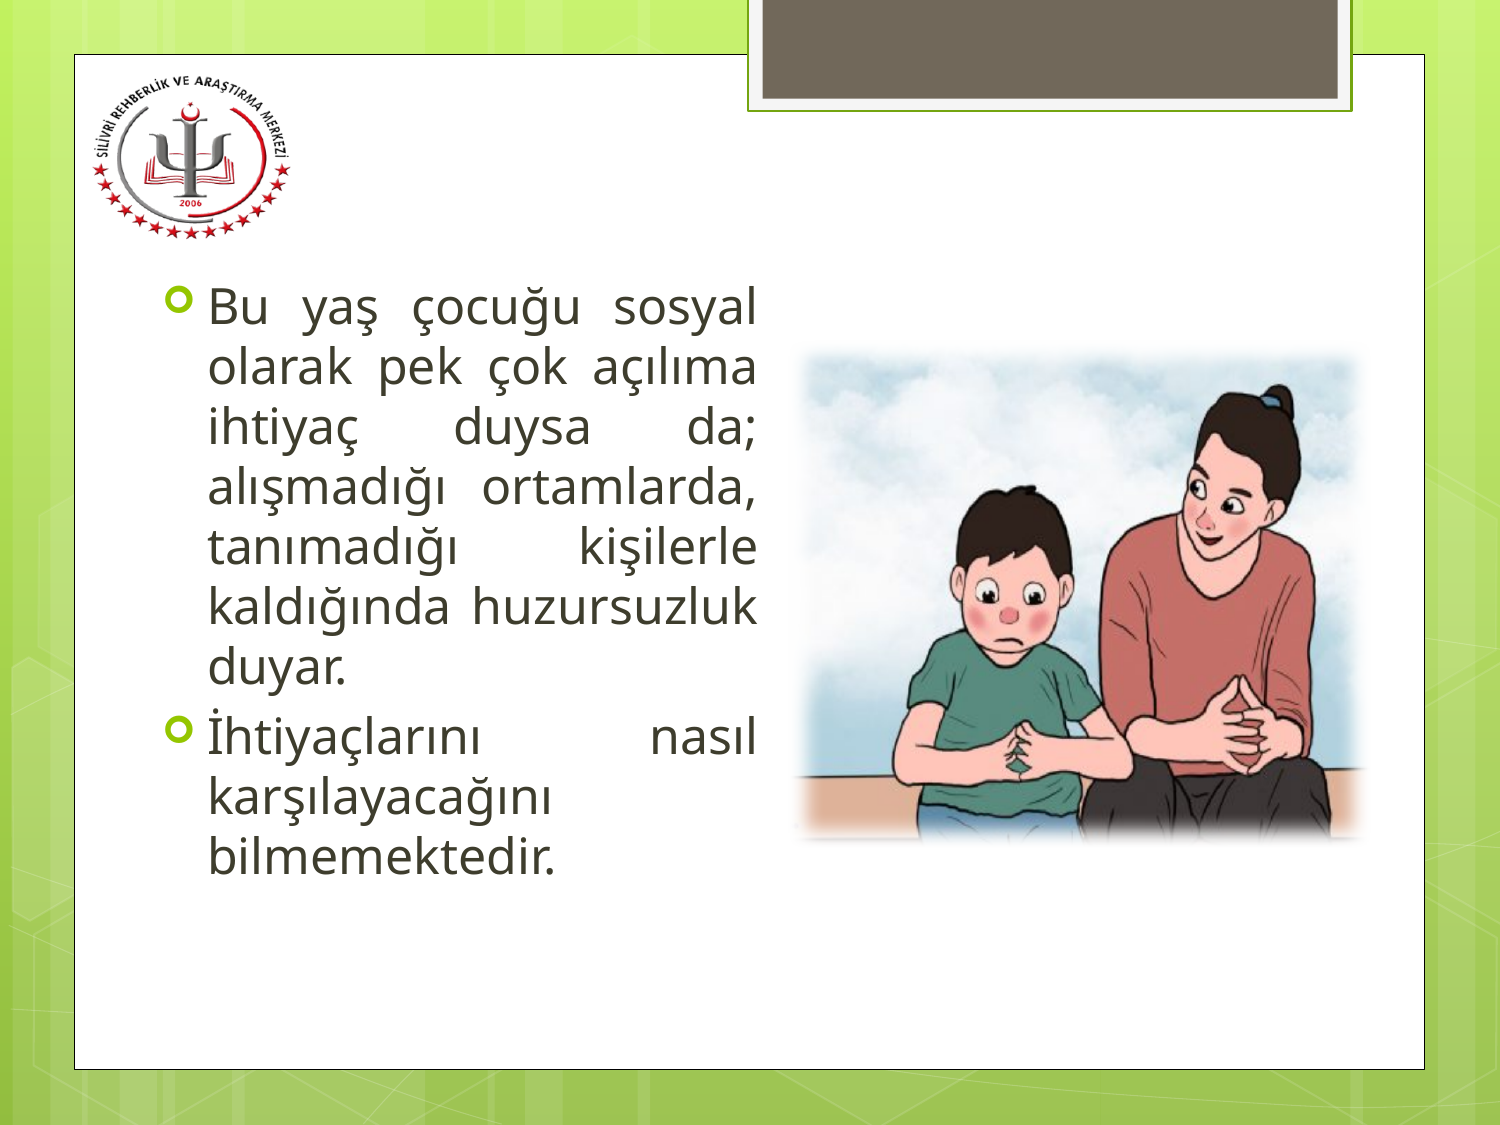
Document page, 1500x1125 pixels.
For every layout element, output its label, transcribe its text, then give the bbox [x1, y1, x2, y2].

picture [72, 57, 309, 257]
picture [787, 340, 1371, 849]
list Bu yaş çocuğu sosyal olarak pek çok açılıma ihtiyaç duysa da; alışmadığı ortamlarda, tanımadığı kişilerle kaldığında huzursuzluk duyar. İhtiyaçlarını nasıl karşılayacağını bilmemektedir. [135, 267, 774, 1012]
